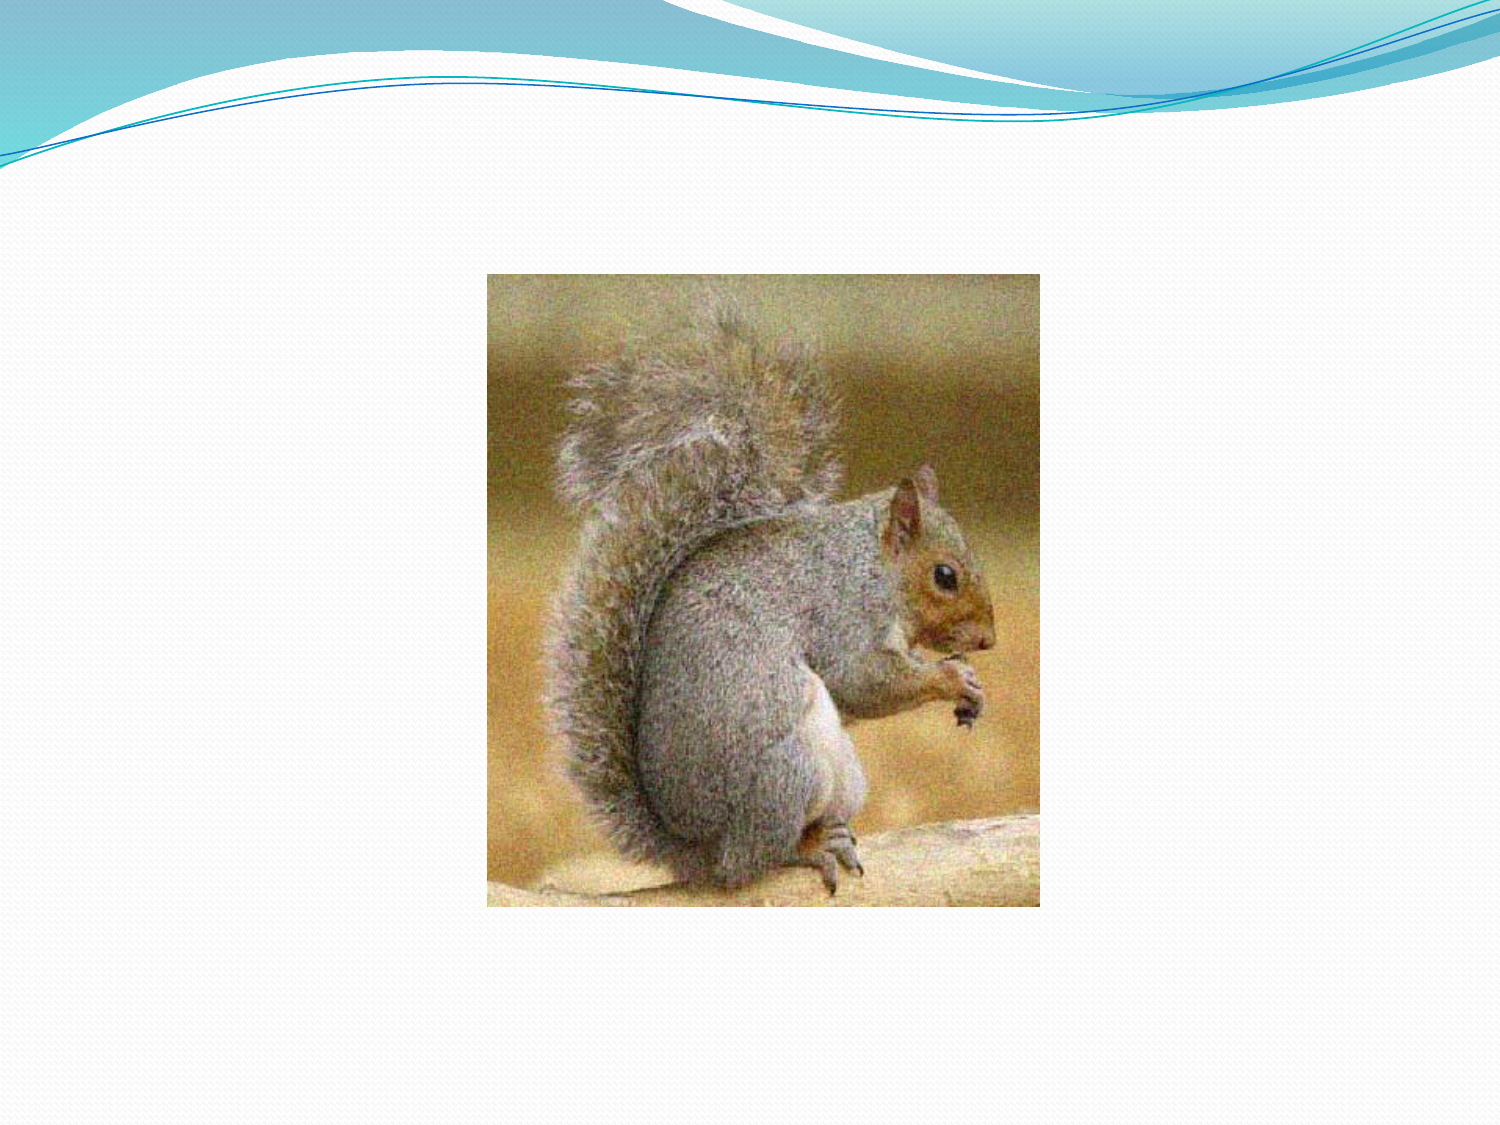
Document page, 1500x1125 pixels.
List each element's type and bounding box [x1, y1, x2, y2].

picture [487, 274, 1040, 907]
